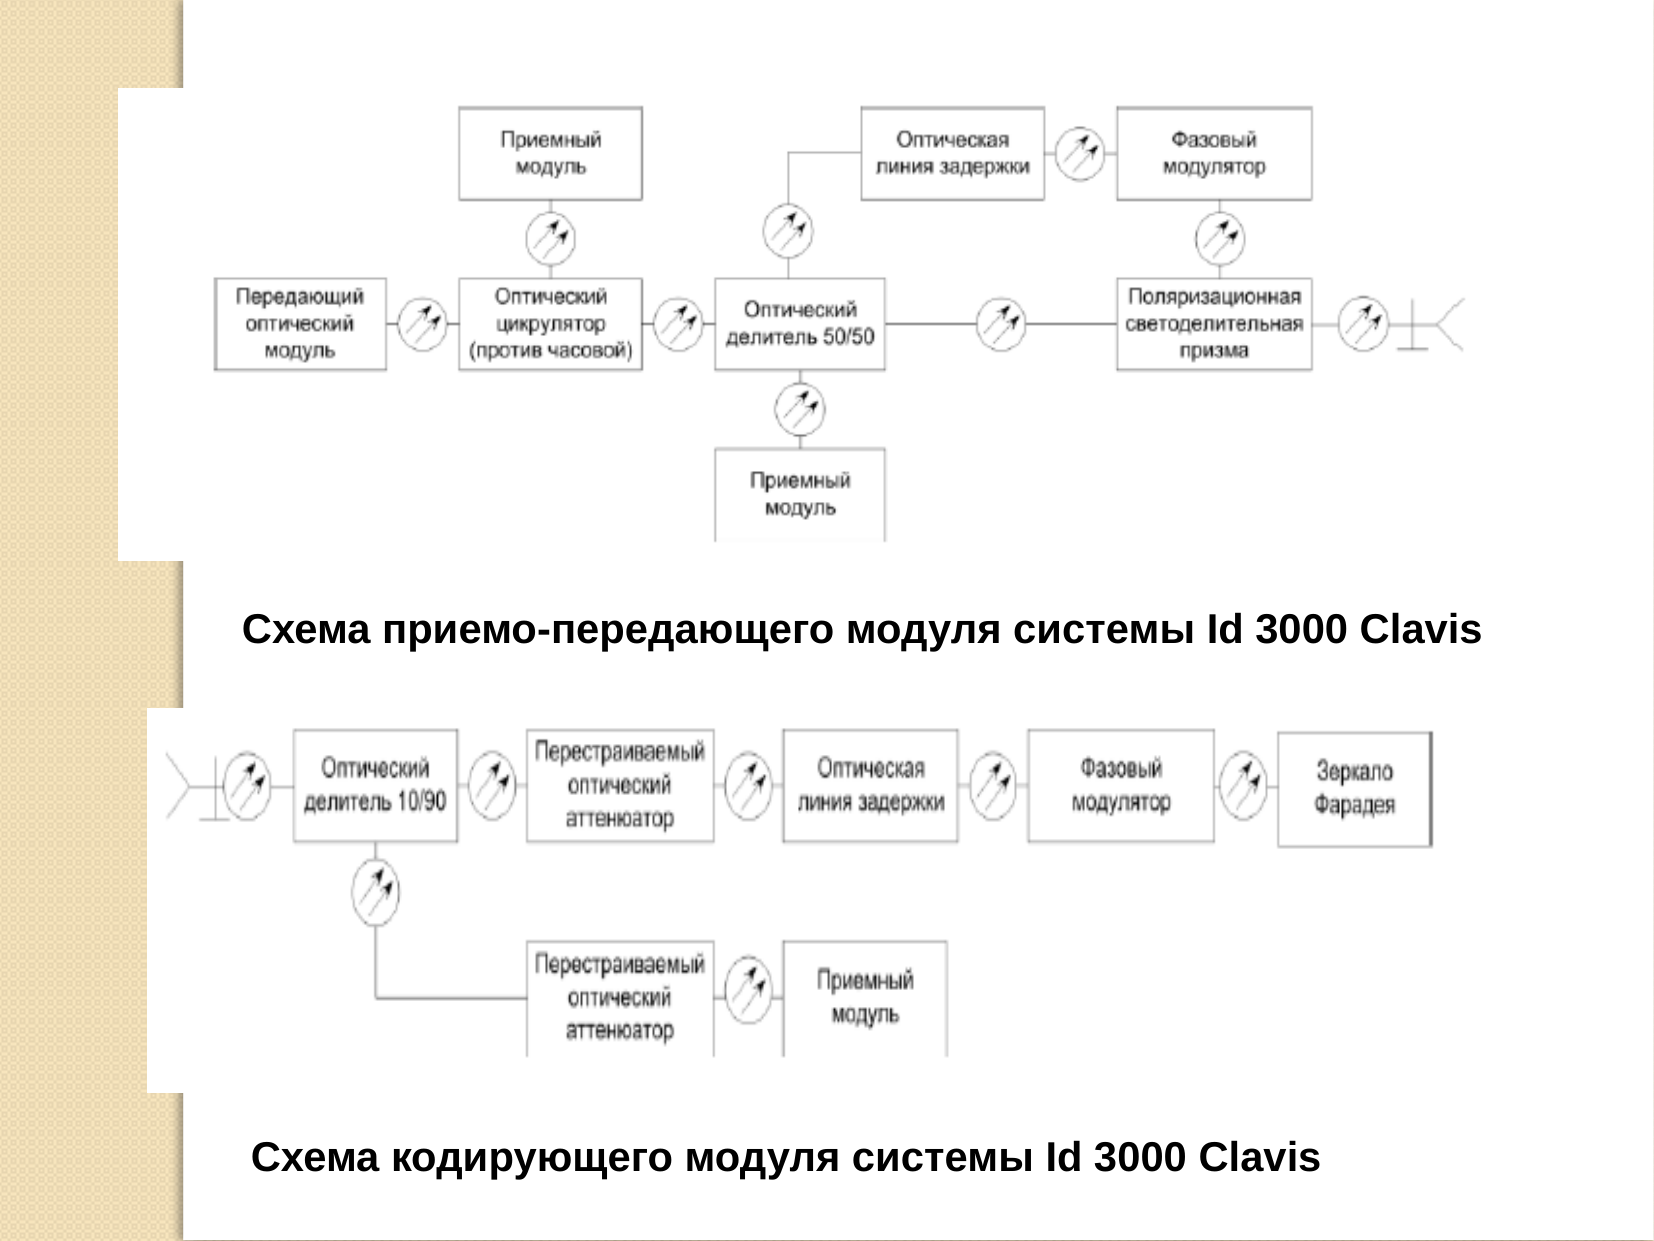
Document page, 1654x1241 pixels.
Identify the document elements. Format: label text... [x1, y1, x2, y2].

text_box Схема кодирующего модуля системы Id 3000 Clavis [236, 1122, 1536, 1207]
picture [117, 88, 1477, 562]
text_box Схема приемо-передающего модуля системы Id 3000 Clavis [227, 594, 1359, 680]
picture [147, 708, 1447, 1093]
